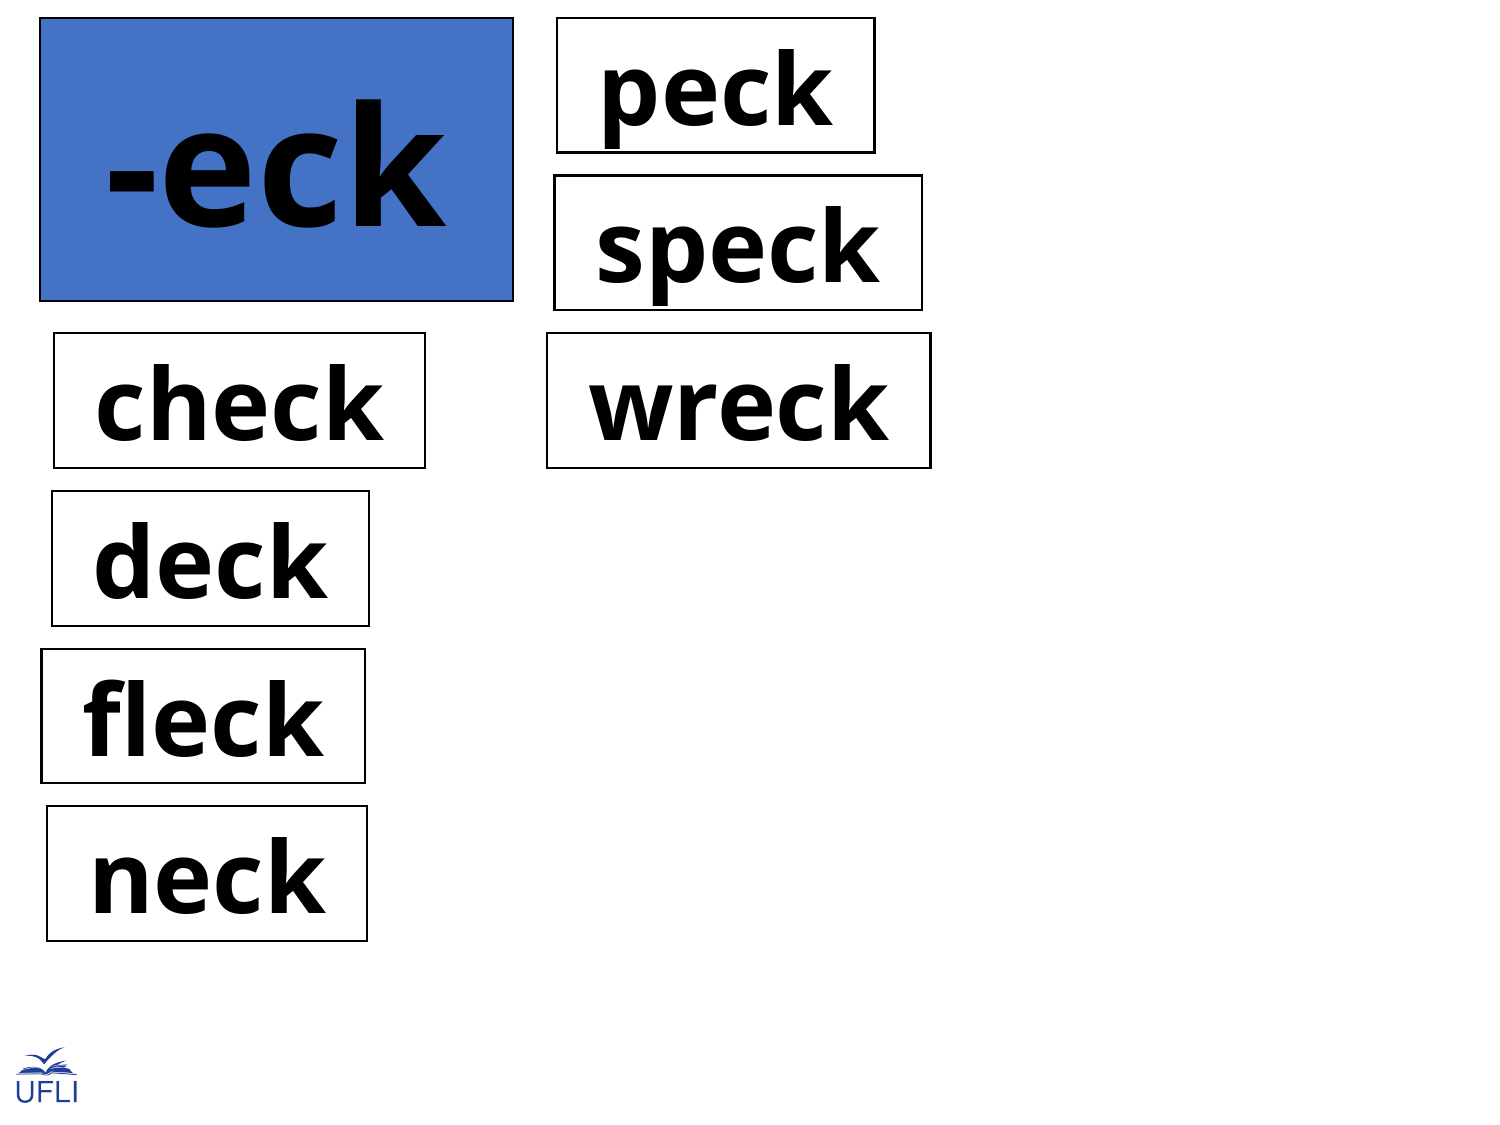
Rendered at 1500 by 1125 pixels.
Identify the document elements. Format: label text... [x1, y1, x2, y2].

text_box deck [51, 490, 370, 627]
text_box -eck [39, 17, 514, 302]
text_box wreck [546, 332, 932, 469]
text_box neck [46, 805, 368, 942]
text_box fleck [40, 648, 366, 784]
text_box check [53, 332, 426, 469]
text_box peck [556, 17, 876, 154]
text_box speck [553, 174, 923, 311]
picture [12, 1045, 81, 1106]
